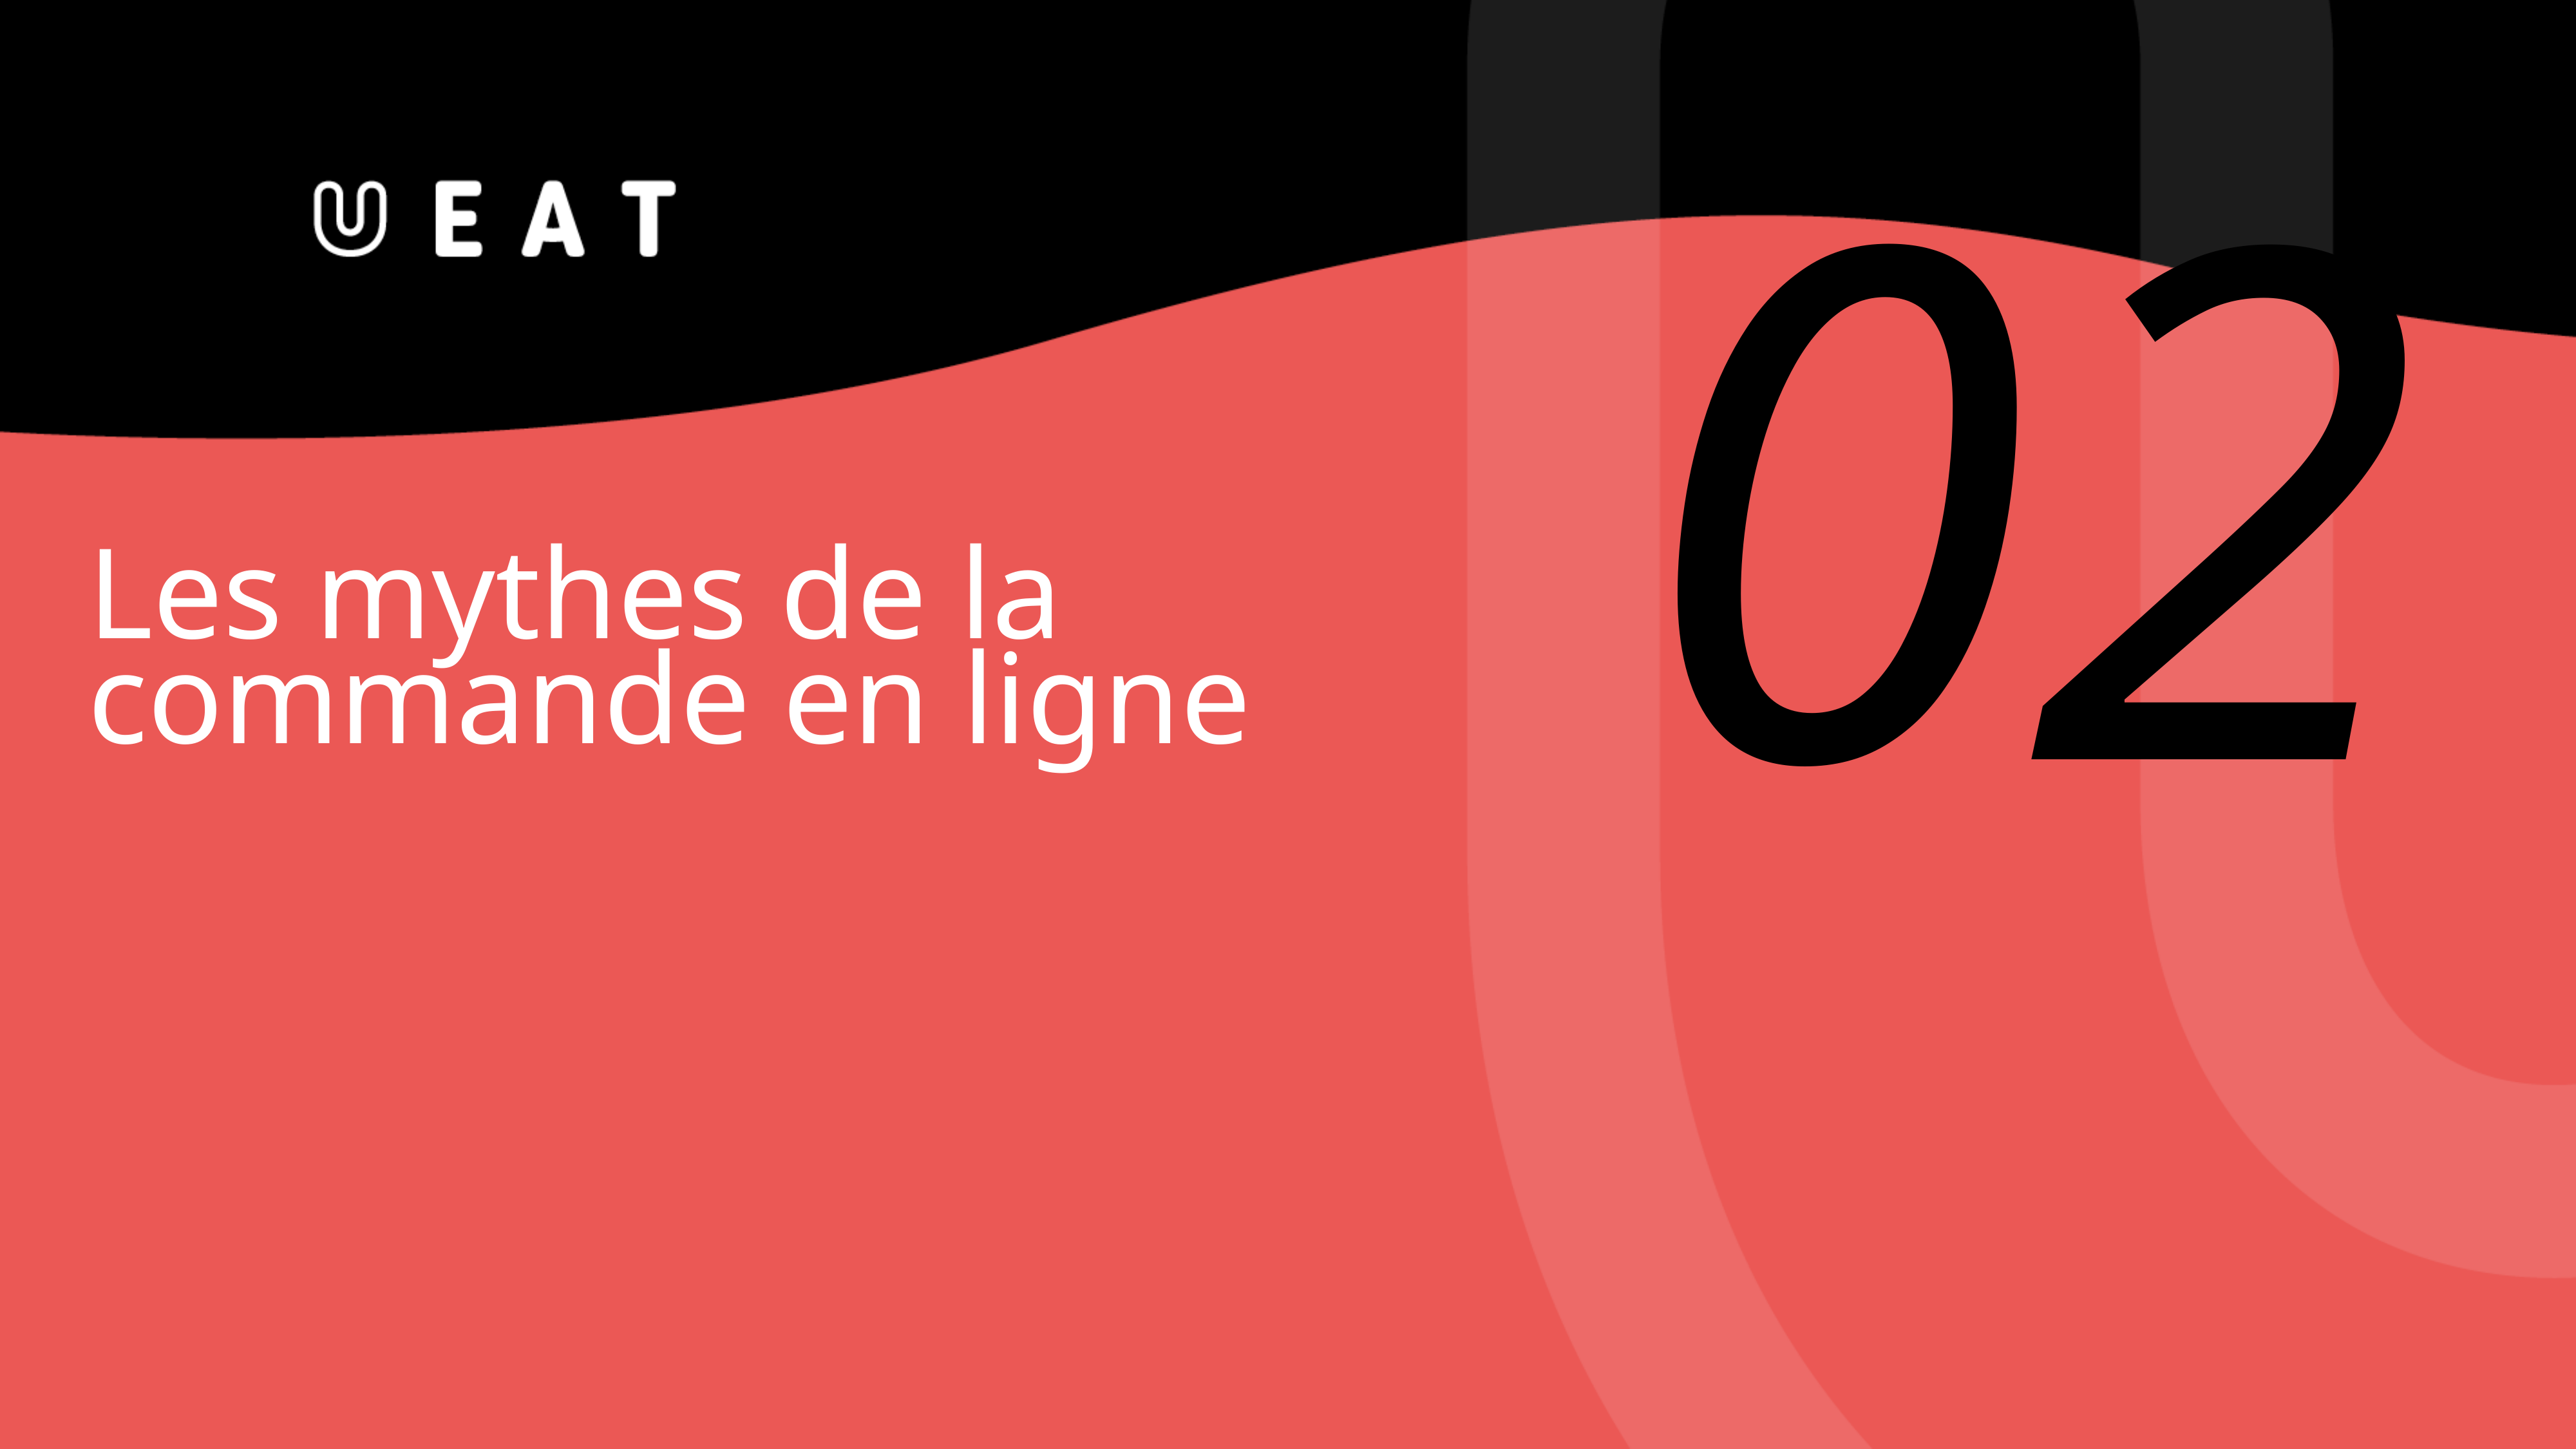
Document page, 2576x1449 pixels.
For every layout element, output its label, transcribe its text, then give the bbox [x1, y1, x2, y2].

picture [0, 0, 2576, 1449]
text_box Les mythes de la commande en ligne [88, 554, 1551, 764]
text_box 02 [1551, 281, 2508, 880]
